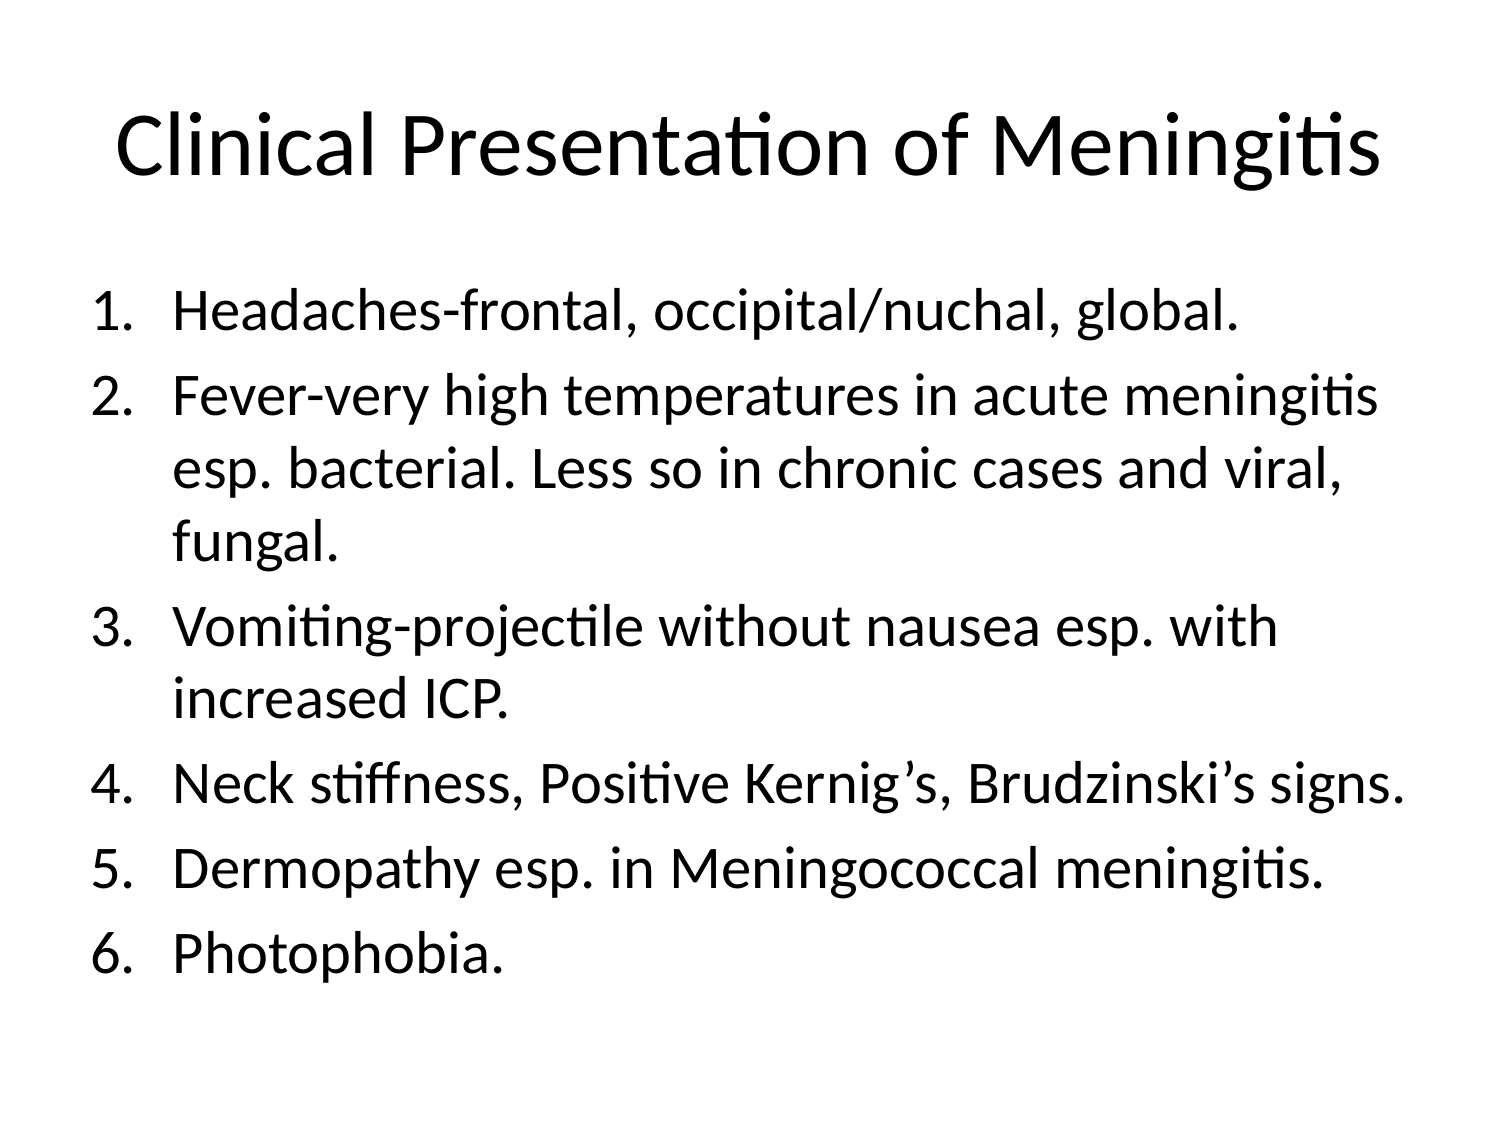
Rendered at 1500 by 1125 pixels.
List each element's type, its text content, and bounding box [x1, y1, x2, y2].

list Headaches-frontal, occipital/nuchal, global. Fever-very high temperatures in acute meningitis esp. bacterial. Less so in chronic cases and viral, fungal. Vomiting-projectile without nausea esp. with increased ICP. Neck stiffness, Positive Kernig’s, Brudzinski’s signs. Dermopathy esp. in Meningococcal meningitis. Photophobia. [75, 262, 1425, 1005]
title Clinical Presentation of Meningitis [75, 45, 1425, 233]
